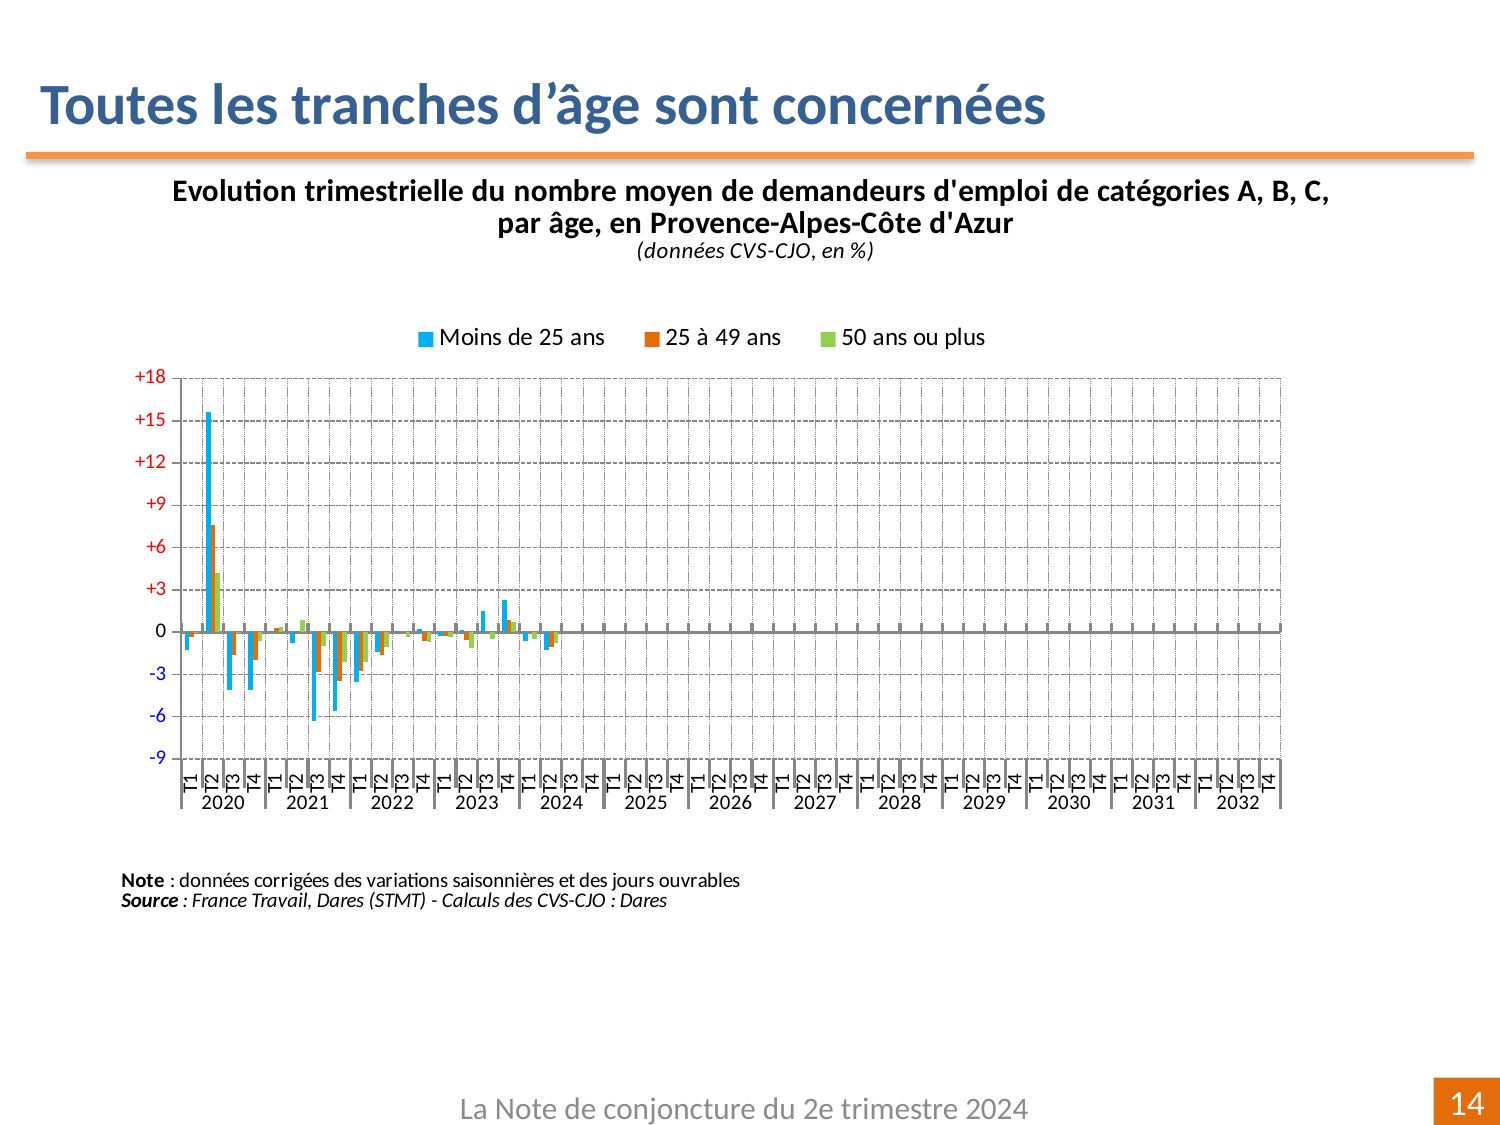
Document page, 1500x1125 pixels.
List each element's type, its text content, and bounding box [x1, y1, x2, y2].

slide_number 14 [1433, 1077, 1500, 1125]
text_box Toutes les tranches d’âge sont concernées [25, 58, 1500, 144]
footer La Note de conjoncture du 2e trimestre 2024 [379, 1077, 1109, 1125]
chart [93, 170, 1366, 991]
